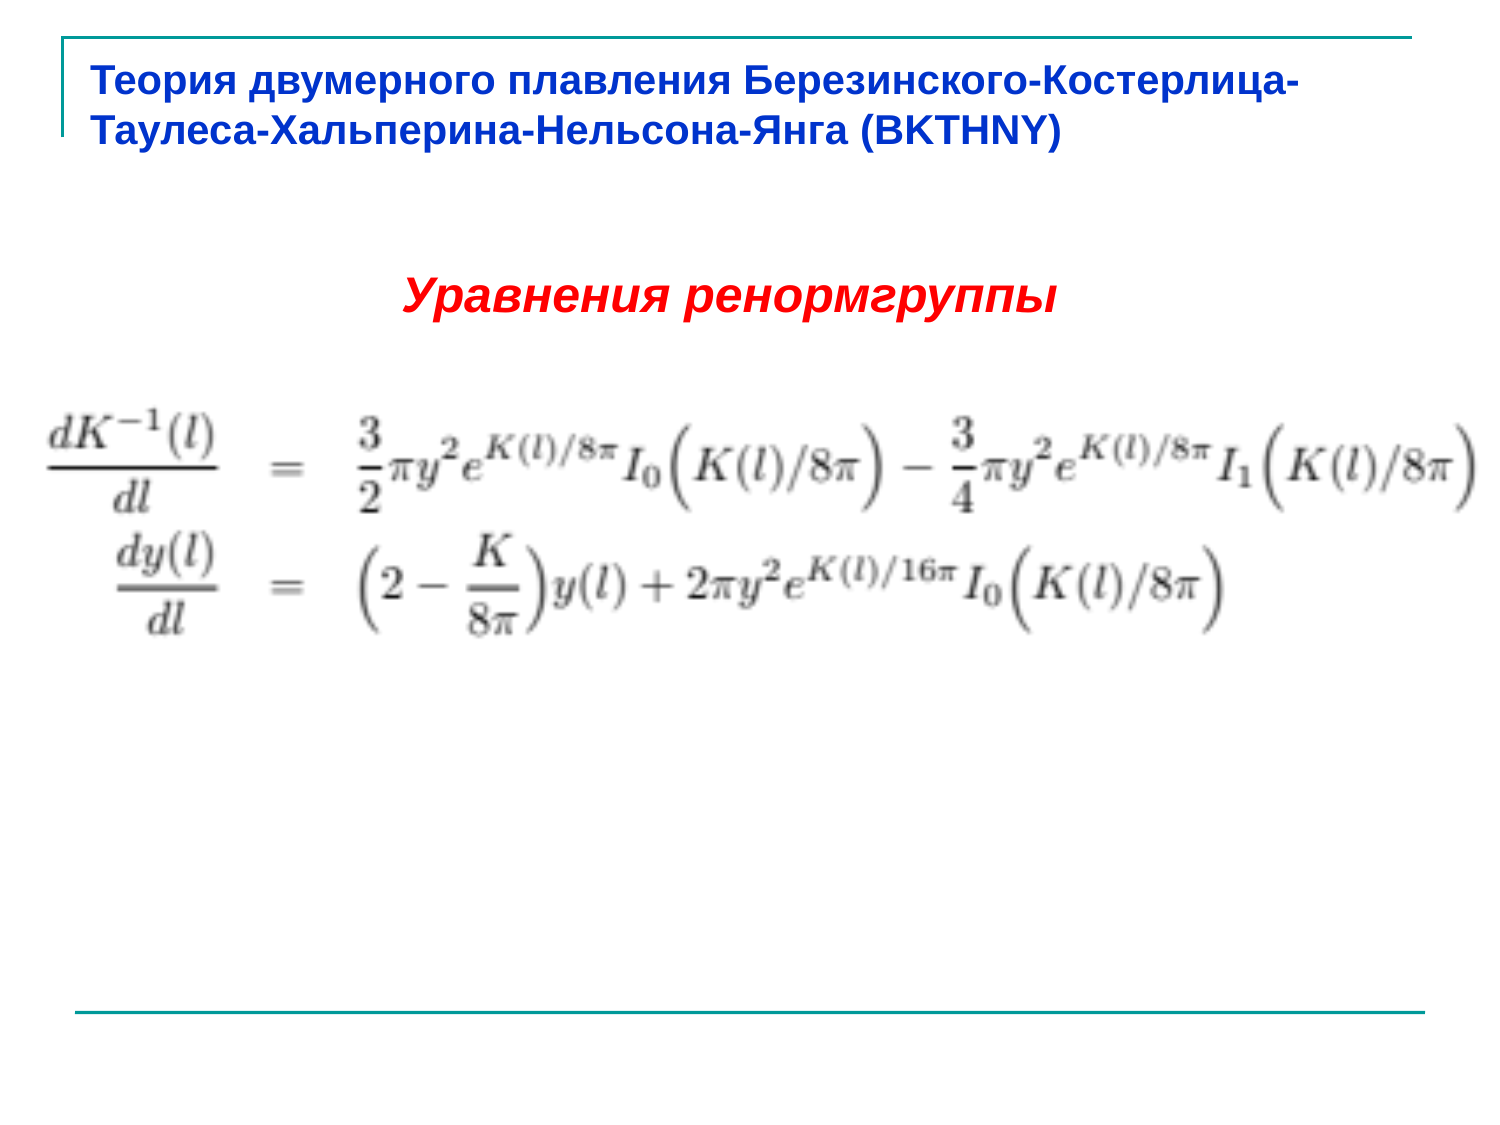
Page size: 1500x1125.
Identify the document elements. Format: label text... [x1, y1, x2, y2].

picture [27, 385, 1500, 643]
text_box Уравнения ренормгруппы [386, 255, 1073, 330]
title Теория двумерного плавления Березинского-Костерлица-Таулеса-Хальперина-Нельсона-Янга (BKTHNY) [74, 45, 1426, 197]
